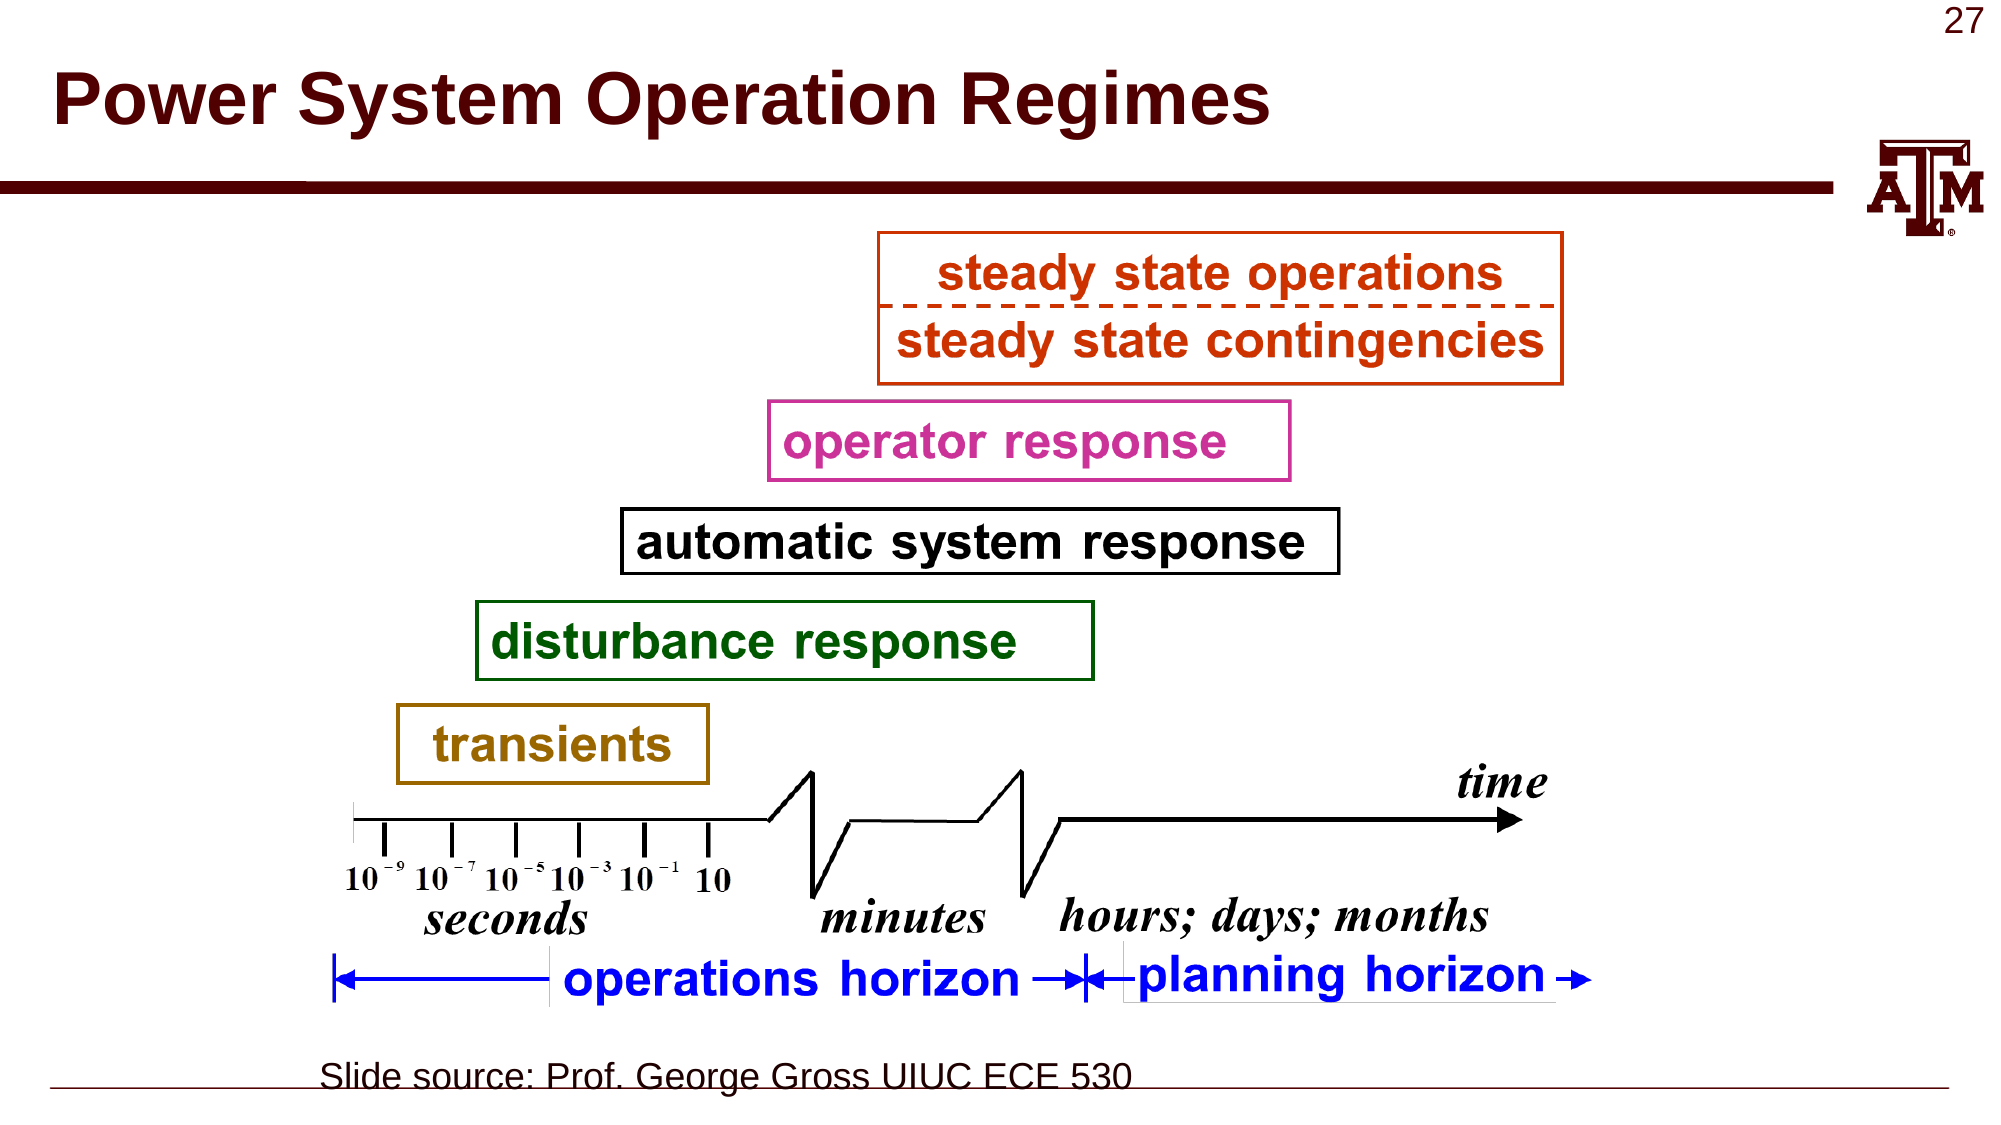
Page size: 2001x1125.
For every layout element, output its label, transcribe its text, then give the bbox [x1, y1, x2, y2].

picture [1850, 112, 2000, 263]
text_box Slide source: Prof. George Gross UIUC ECE 530 [304, 1044, 1149, 1105]
title Power System Operation Regimes [37, 12, 1826, 189]
picture [312, 224, 1613, 1039]
